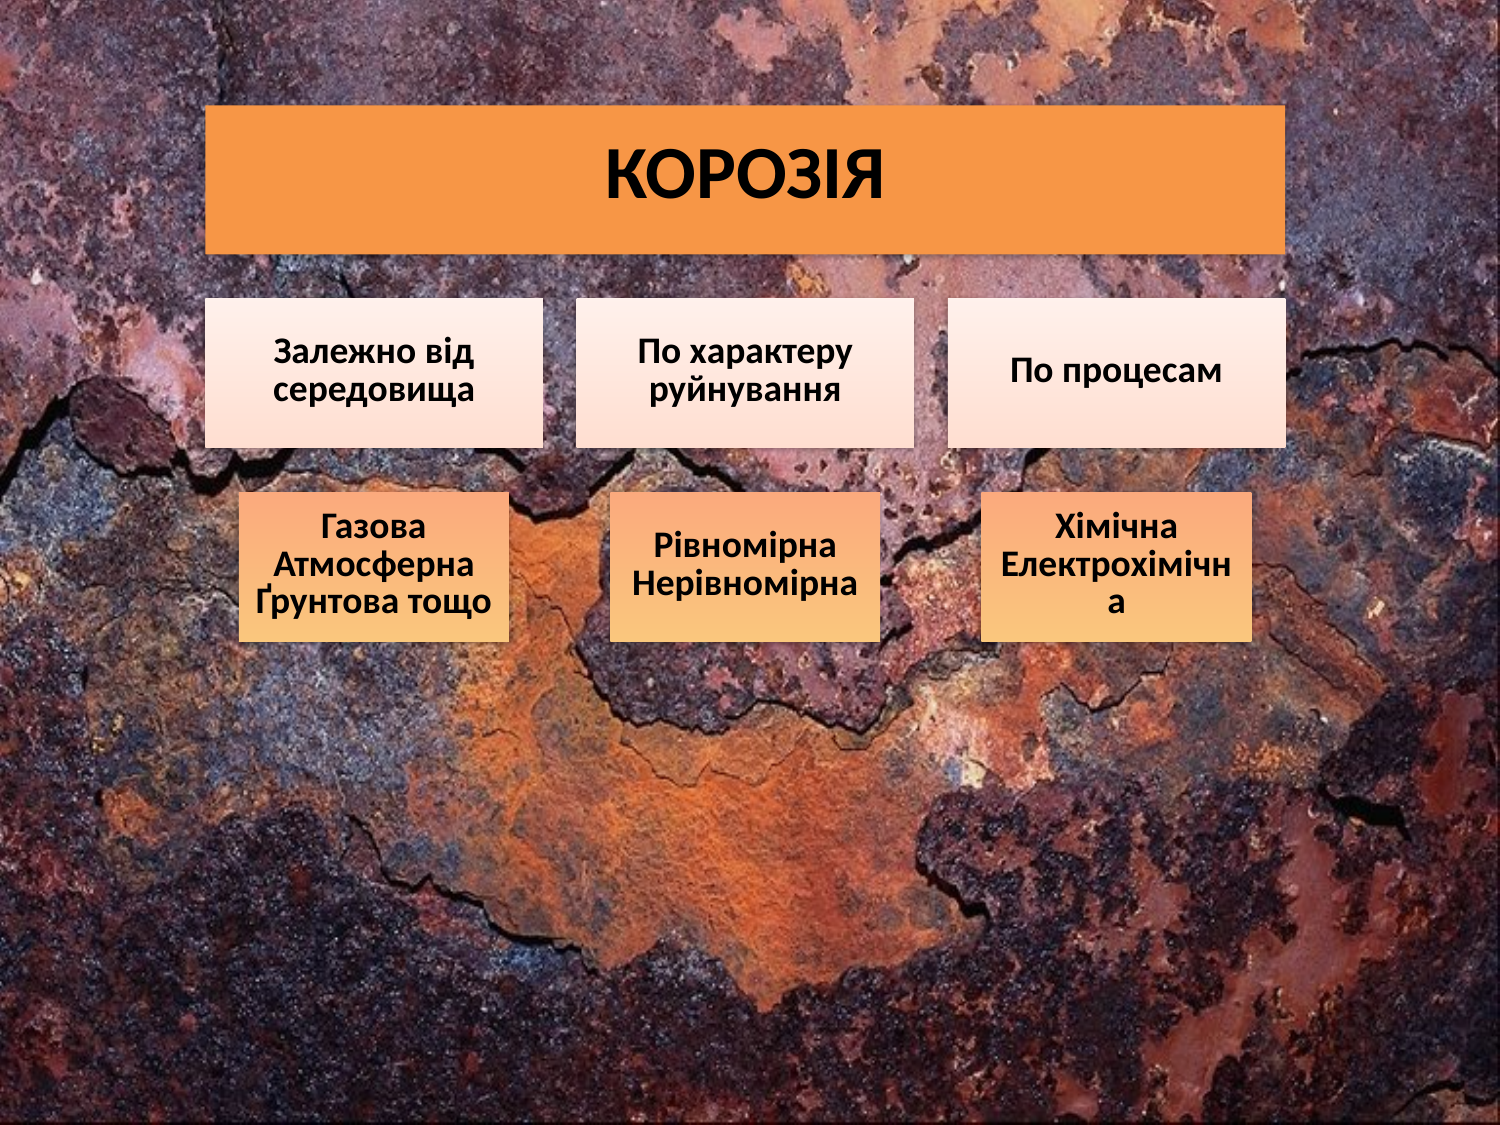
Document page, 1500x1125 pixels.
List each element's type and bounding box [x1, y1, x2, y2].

picture [0, 0, 1500, 1125]
list [70, 105, 1421, 1029]
